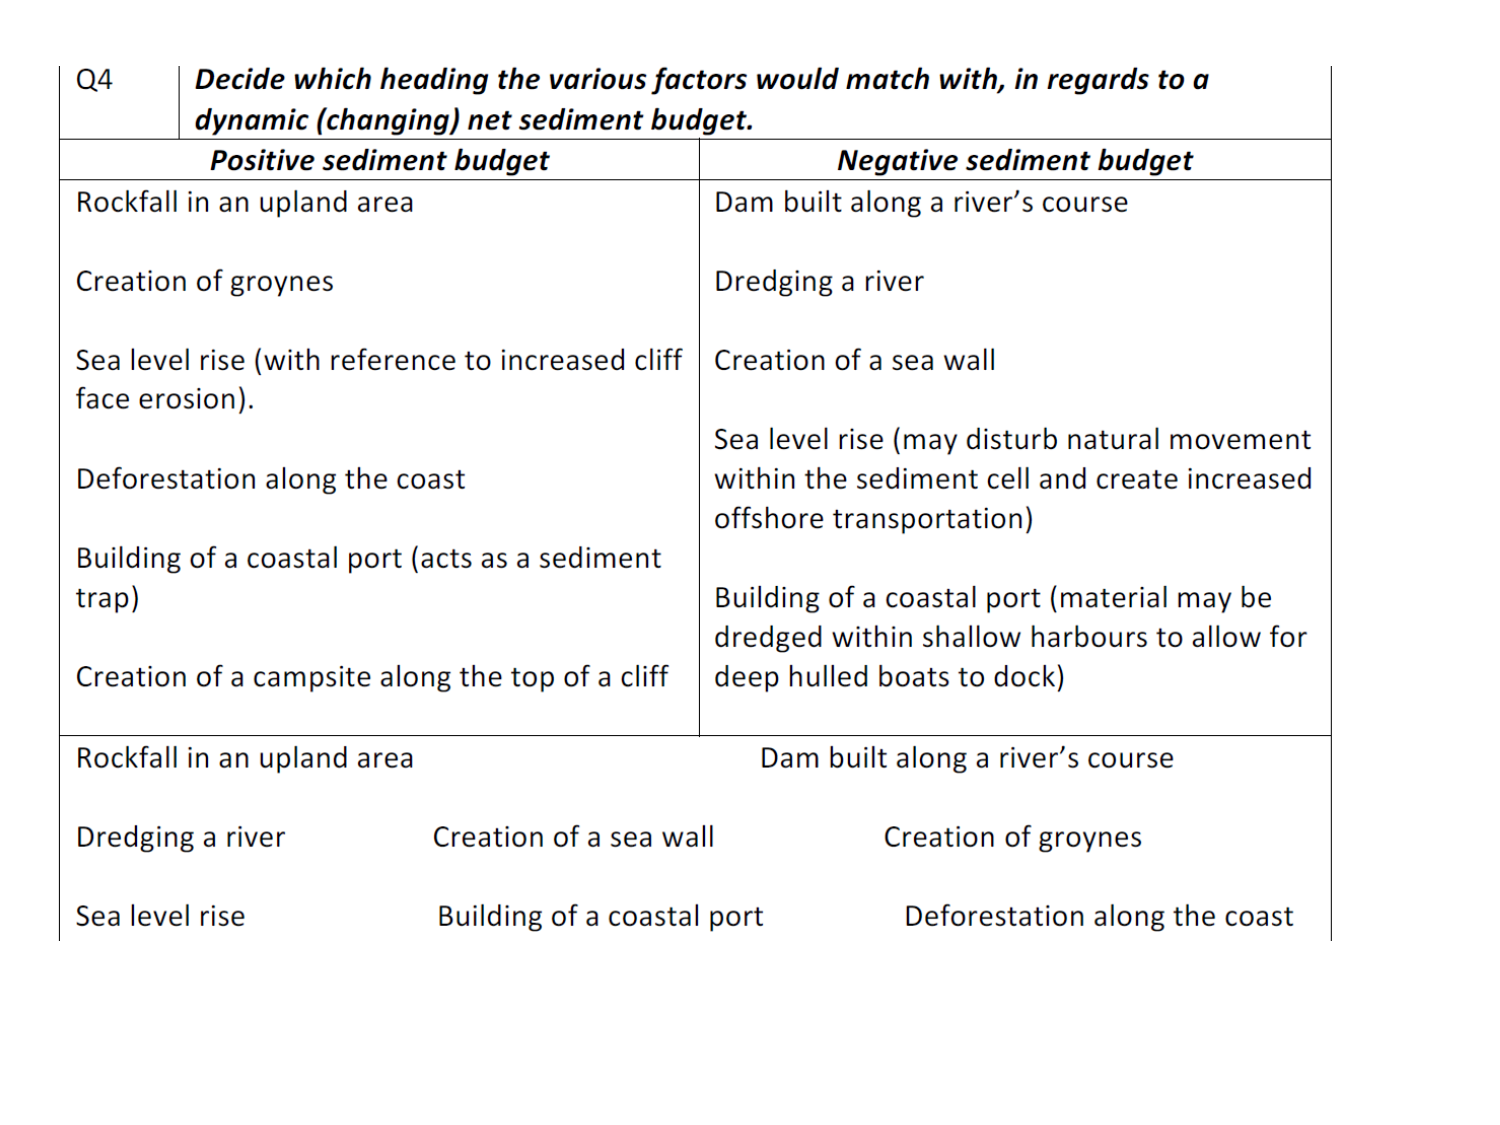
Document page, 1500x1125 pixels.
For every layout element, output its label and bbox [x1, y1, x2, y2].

picture [29, 66, 1500, 941]
